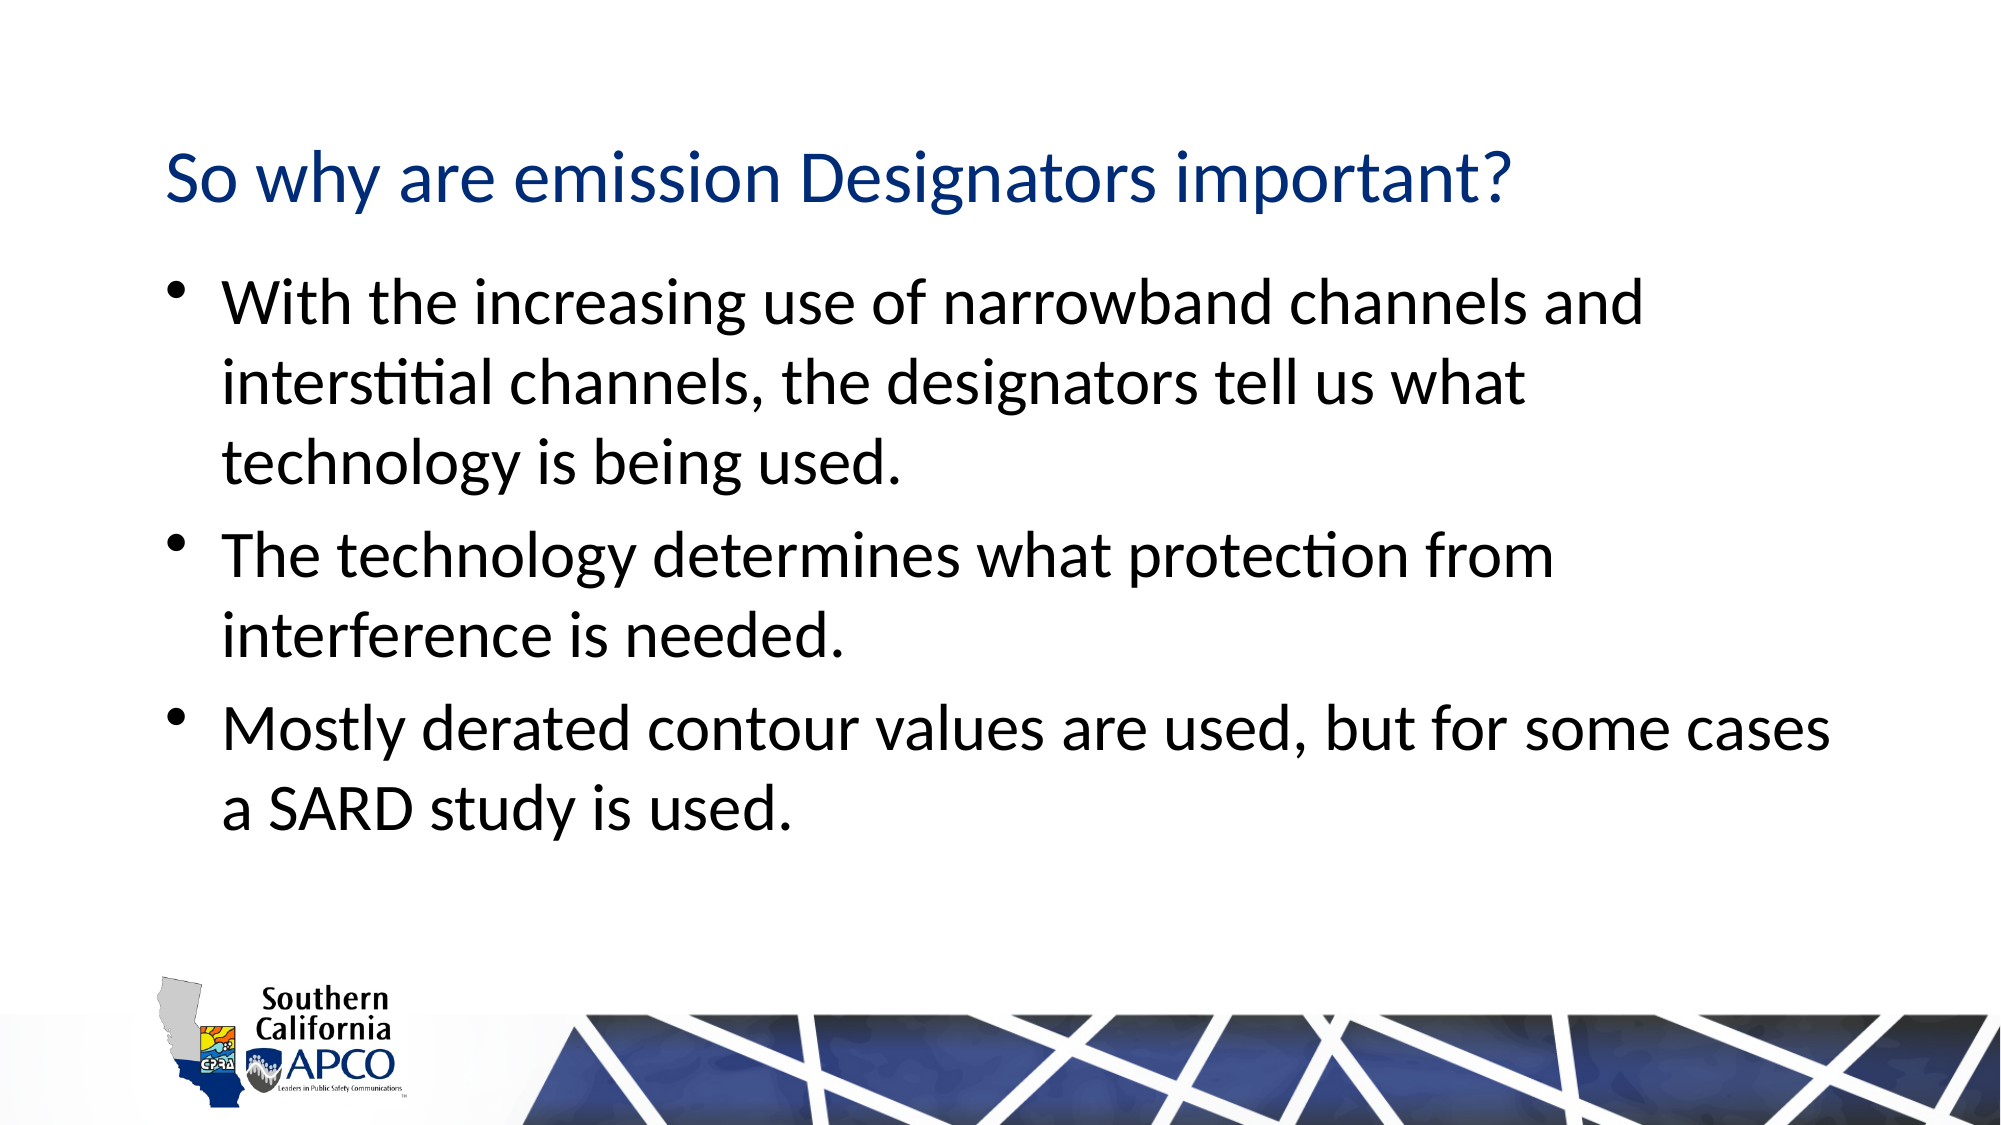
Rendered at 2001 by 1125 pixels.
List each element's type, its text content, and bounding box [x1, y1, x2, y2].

list With the increasing use of narrowband channels and interstitial channels, the designators tell us what technology is being used. The technology determines what protection from interference is needed. Mostly derated contour values are used, but for some cases a SARD study is used. [150, 249, 1850, 925]
title So why are emission Designators important? [150, 37, 1850, 225]
picture [0, 0, 2001, 1125]
